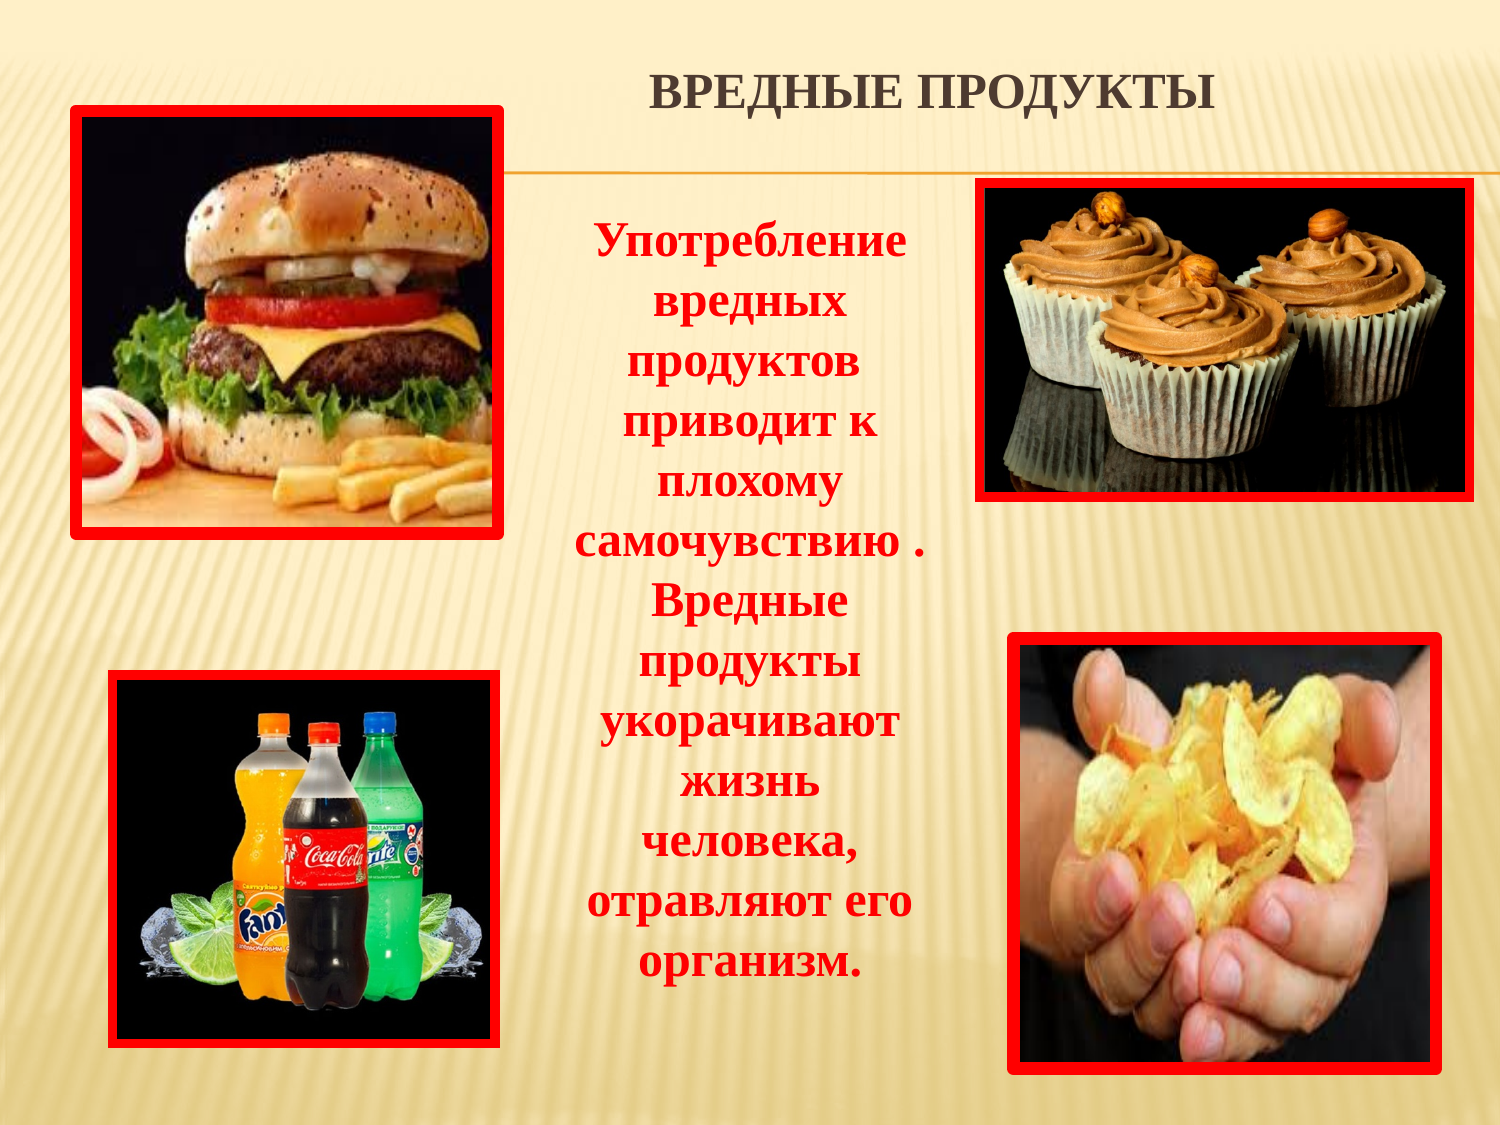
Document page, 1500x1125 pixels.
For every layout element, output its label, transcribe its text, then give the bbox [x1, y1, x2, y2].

picture [116, 679, 491, 1040]
picture [1019, 644, 1430, 1063]
text_box Употребление вредных продуктов приводит к плохому самочувствию . Вредные продукты укорачивают жизнь человека, отравляют его организм. [550, 199, 950, 1039]
title Вредные продукты [328, 35, 1454, 129]
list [984, 187, 1466, 493]
picture [81, 116, 493, 528]
